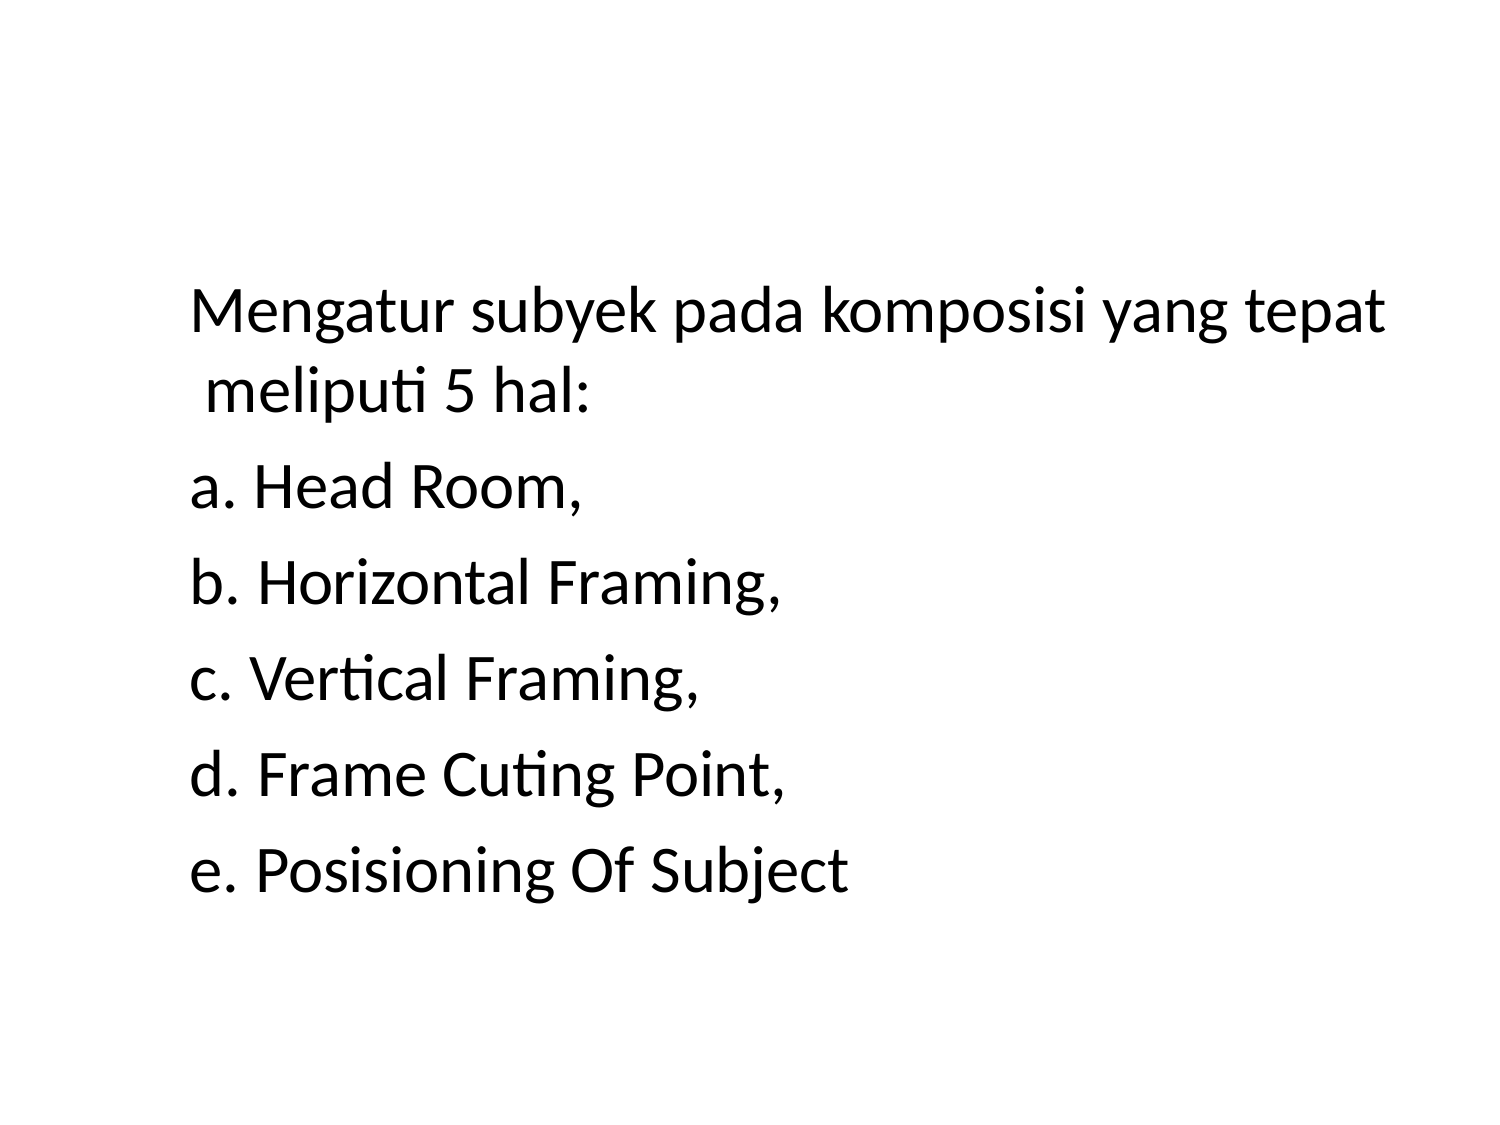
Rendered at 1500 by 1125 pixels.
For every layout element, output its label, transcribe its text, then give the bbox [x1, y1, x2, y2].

text_box Mengatur subyek pada komposisi yang tepat meliputi 5 hal: Head Room, Horizontal Framing, Vertical Framing, Frame Cuting Point, Posisioning Of Subject [187, 263, 1400, 906]
